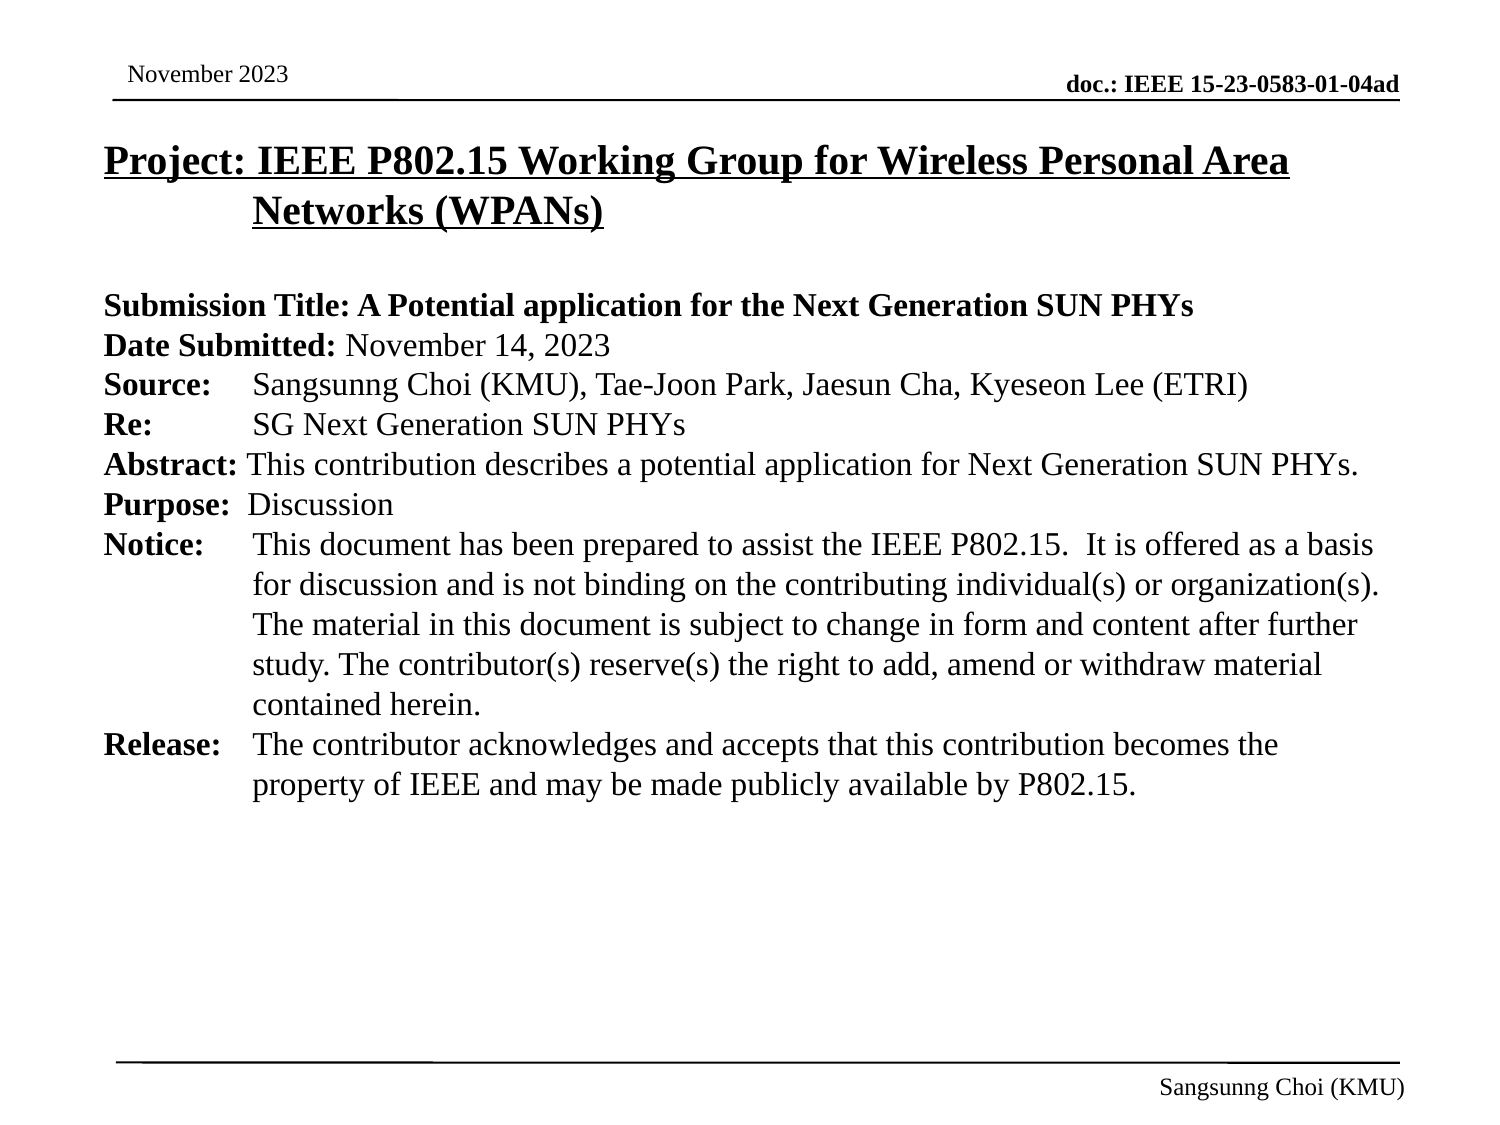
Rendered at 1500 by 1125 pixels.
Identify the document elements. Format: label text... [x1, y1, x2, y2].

text_box Project: IEEE P802.15 Working Group for Wireless Personal Area Networks (WPANs) Submission Title: A Potential application for the Next Generation SUN PHYs Date Submitted: November 14, 2023 Source: Sangsunng Choi (KMU), Tae-Joon Park, Jaesun Cha, Kyeseon Lee (ETRI) Re: SG Next Generation SUN PHYs Abstract: This contribution describes a potential application for Next Generation SUN PHYs. Purpose: Discussion Notice: This document has been prepared to assist the IEEE P802.15. It is offered as a basis for discussion and is not binding on the contributing individual(s) or organization(s). The material in this document is subject to change in form and content after further study. The contributor(s) reserve(s) the right to add, amend or withdraw material contained herein. Release: The contributor acknowledges and accepts that this contribution becomes the property of IEEE and may be made publicly available by P802.15. [87, 125, 1400, 810]
